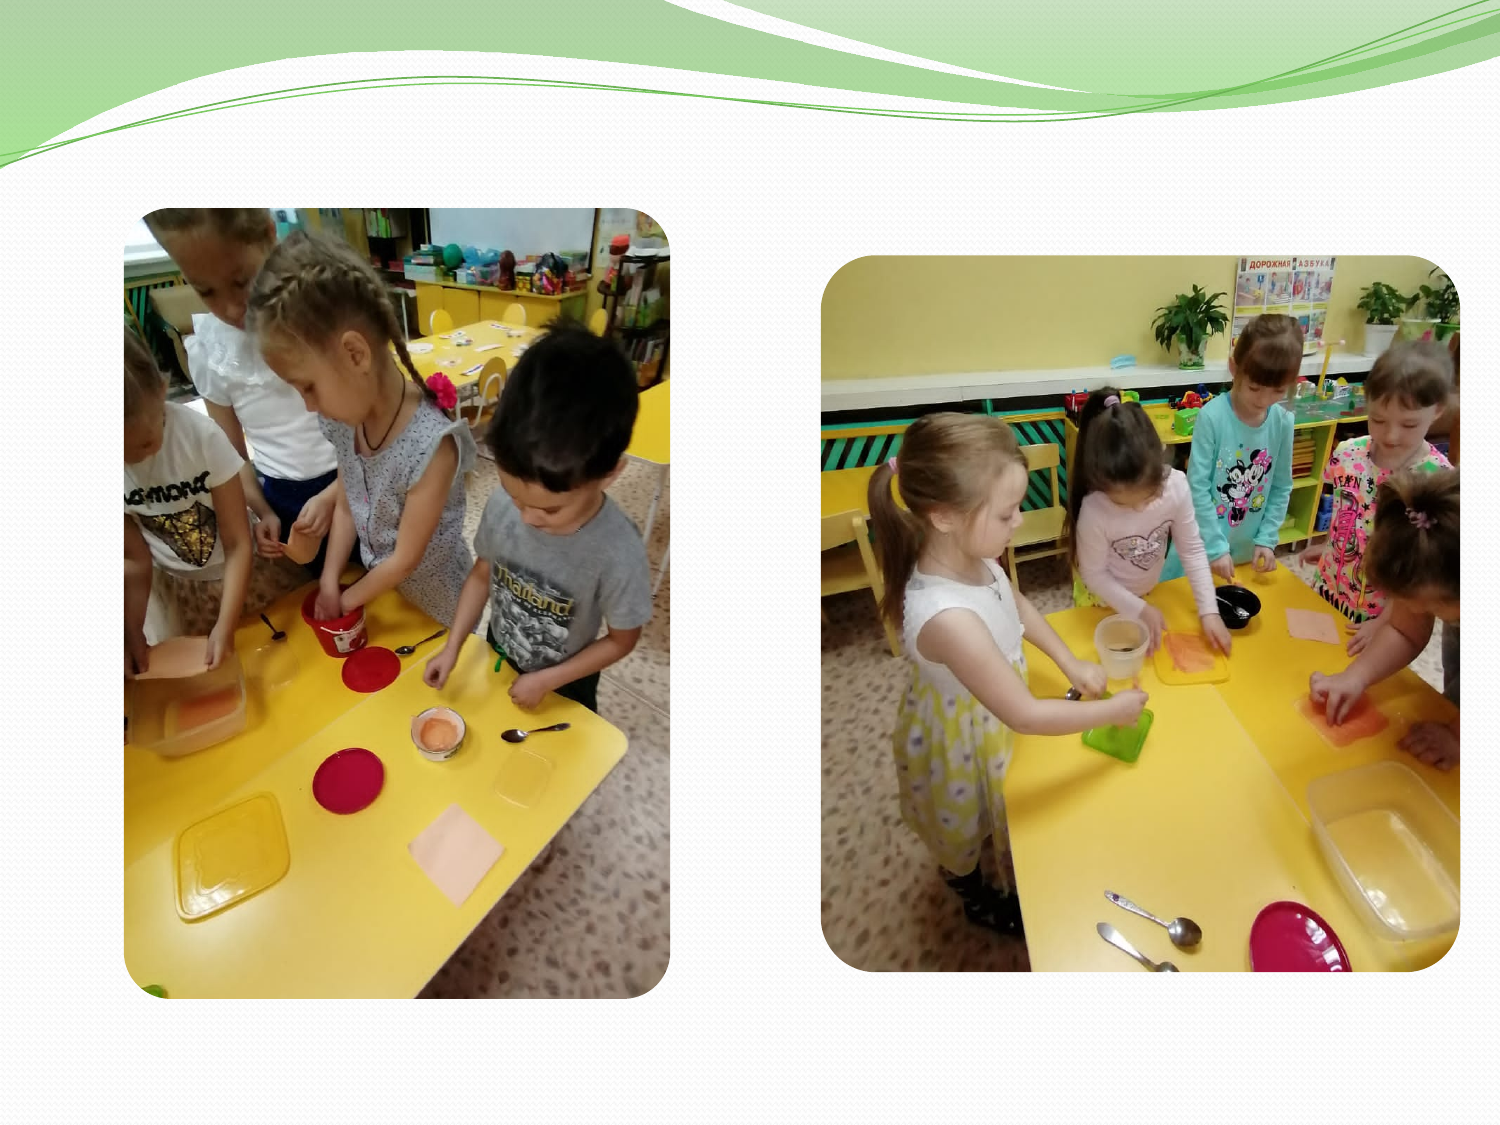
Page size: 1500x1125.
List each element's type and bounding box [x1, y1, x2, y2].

picture [123, 207, 671, 1000]
picture [820, 255, 1461, 973]
